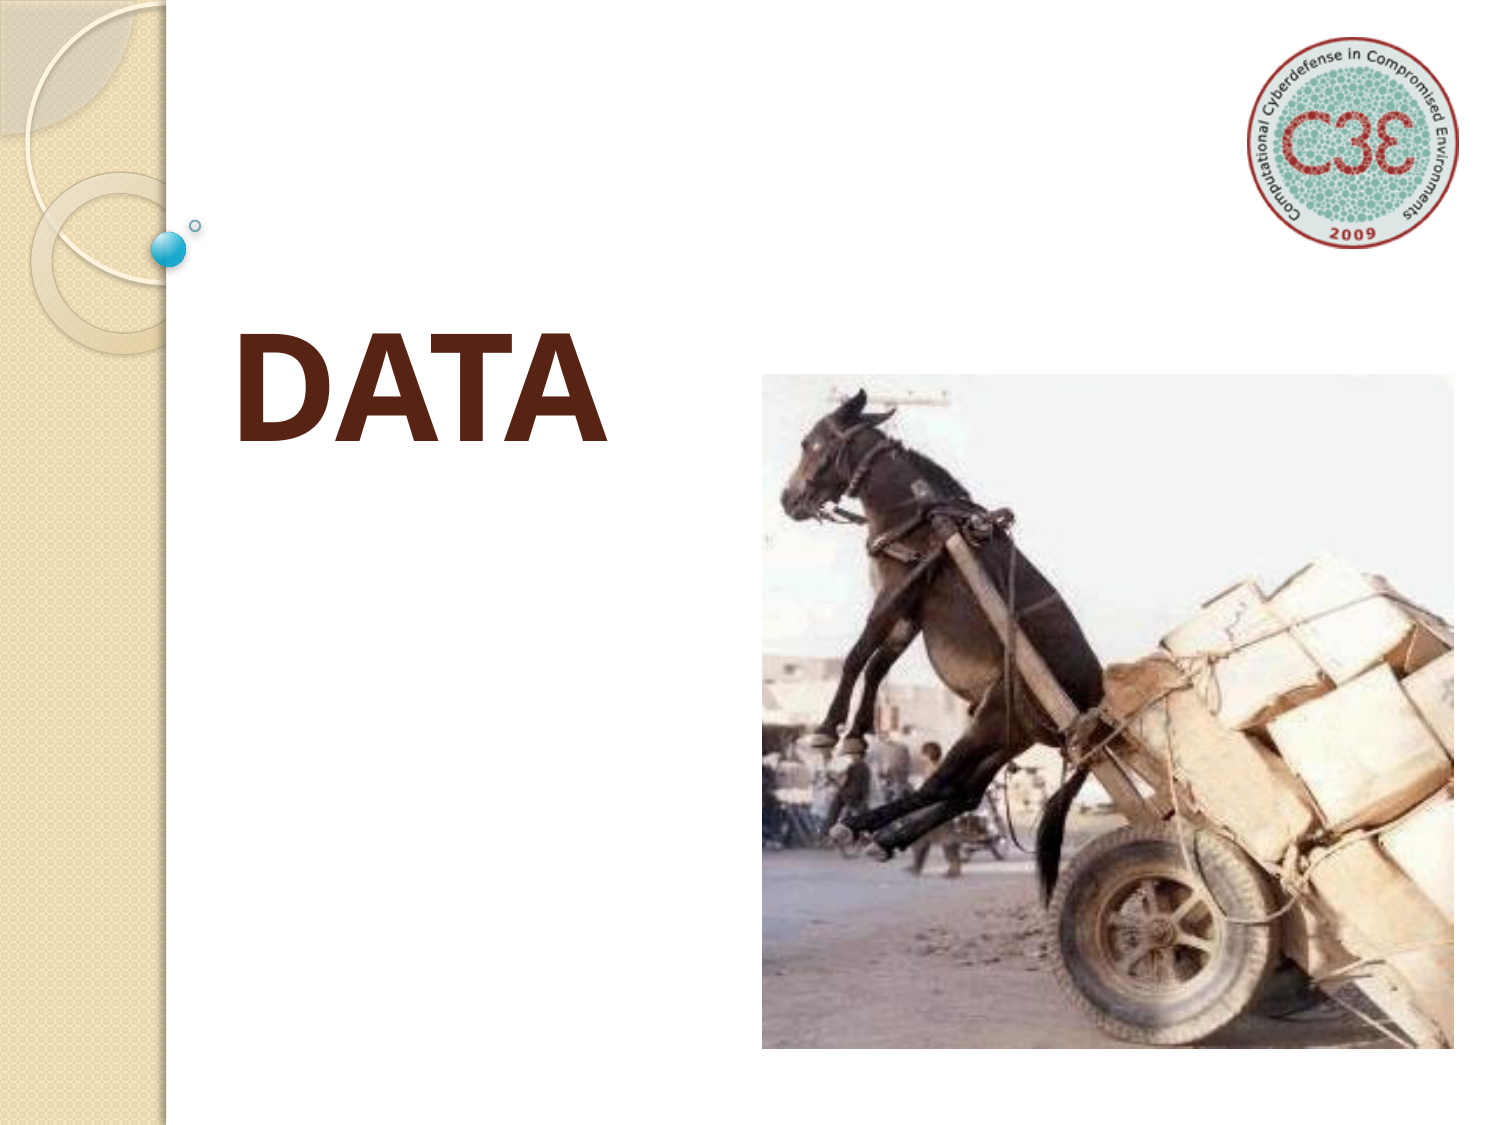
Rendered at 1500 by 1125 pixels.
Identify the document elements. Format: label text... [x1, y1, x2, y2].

picture [1247, 37, 1459, 249]
title DATA [212, 237, 1428, 479]
picture [762, 374, 1455, 1049]
